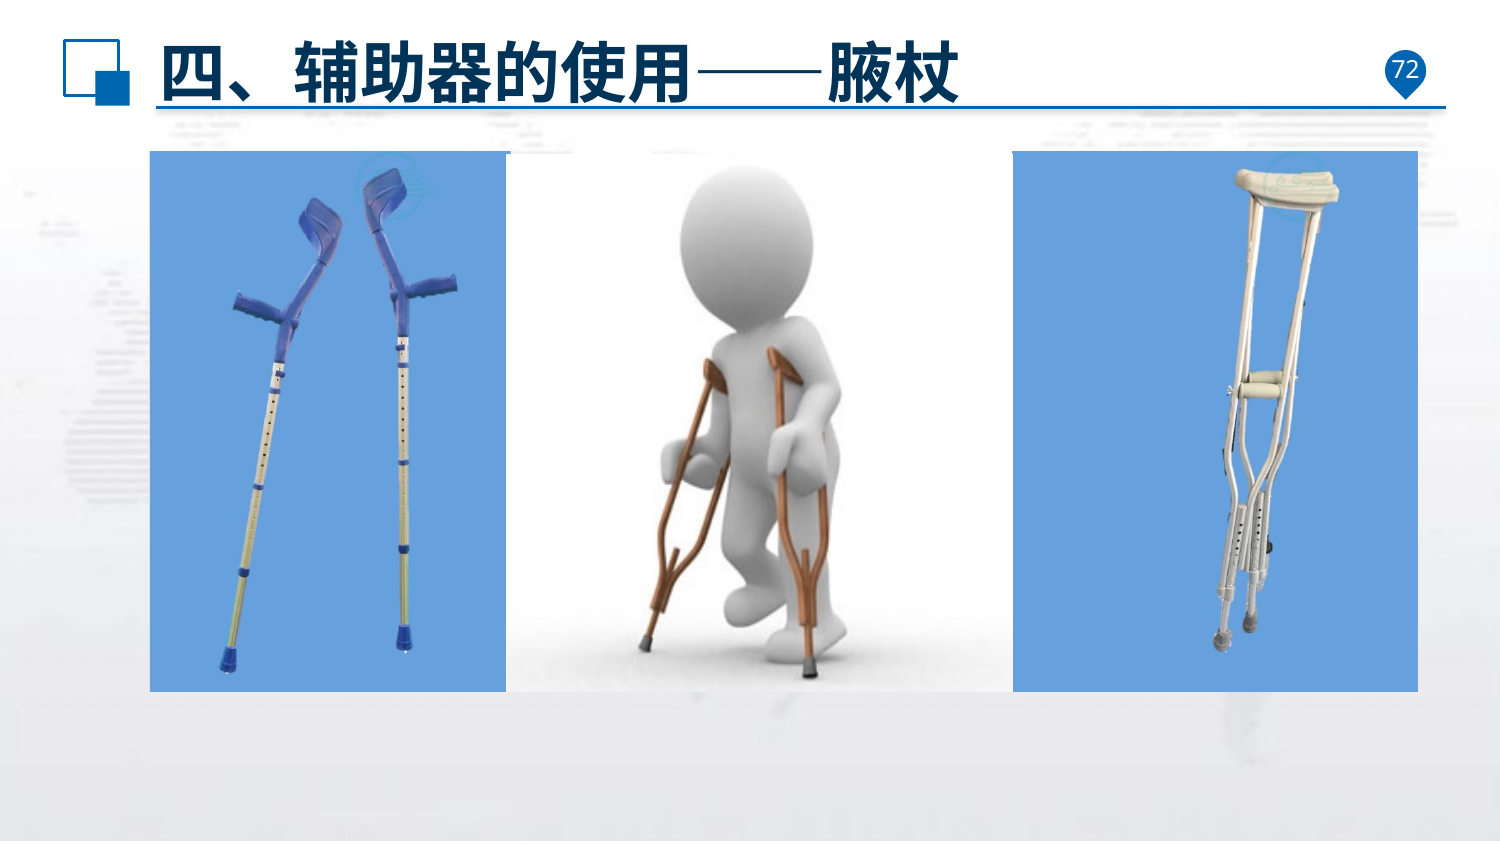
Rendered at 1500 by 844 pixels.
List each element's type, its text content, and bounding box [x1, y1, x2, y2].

picture [0, 0, 1500, 841]
title 四、辅助器的使用——腋杖 [148, 43, 1117, 99]
slide_number 72 [1305, 45, 1500, 96]
